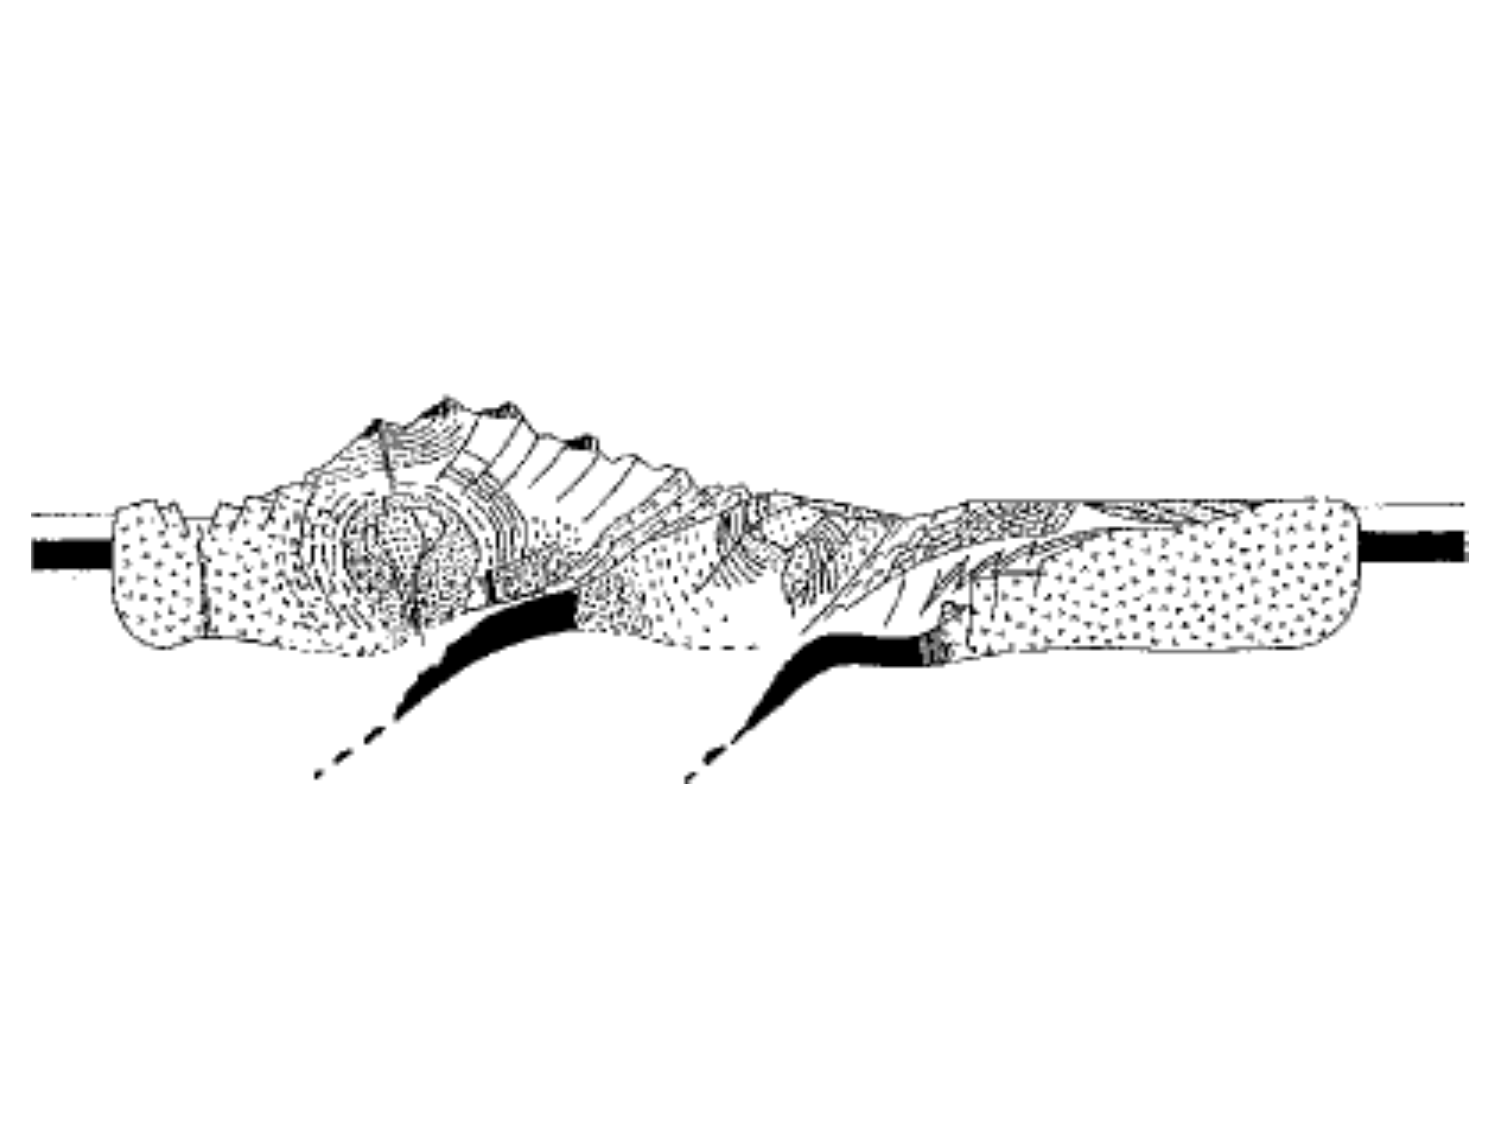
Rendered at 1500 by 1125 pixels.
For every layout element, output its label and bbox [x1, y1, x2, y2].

picture [31, 392, 1469, 785]
